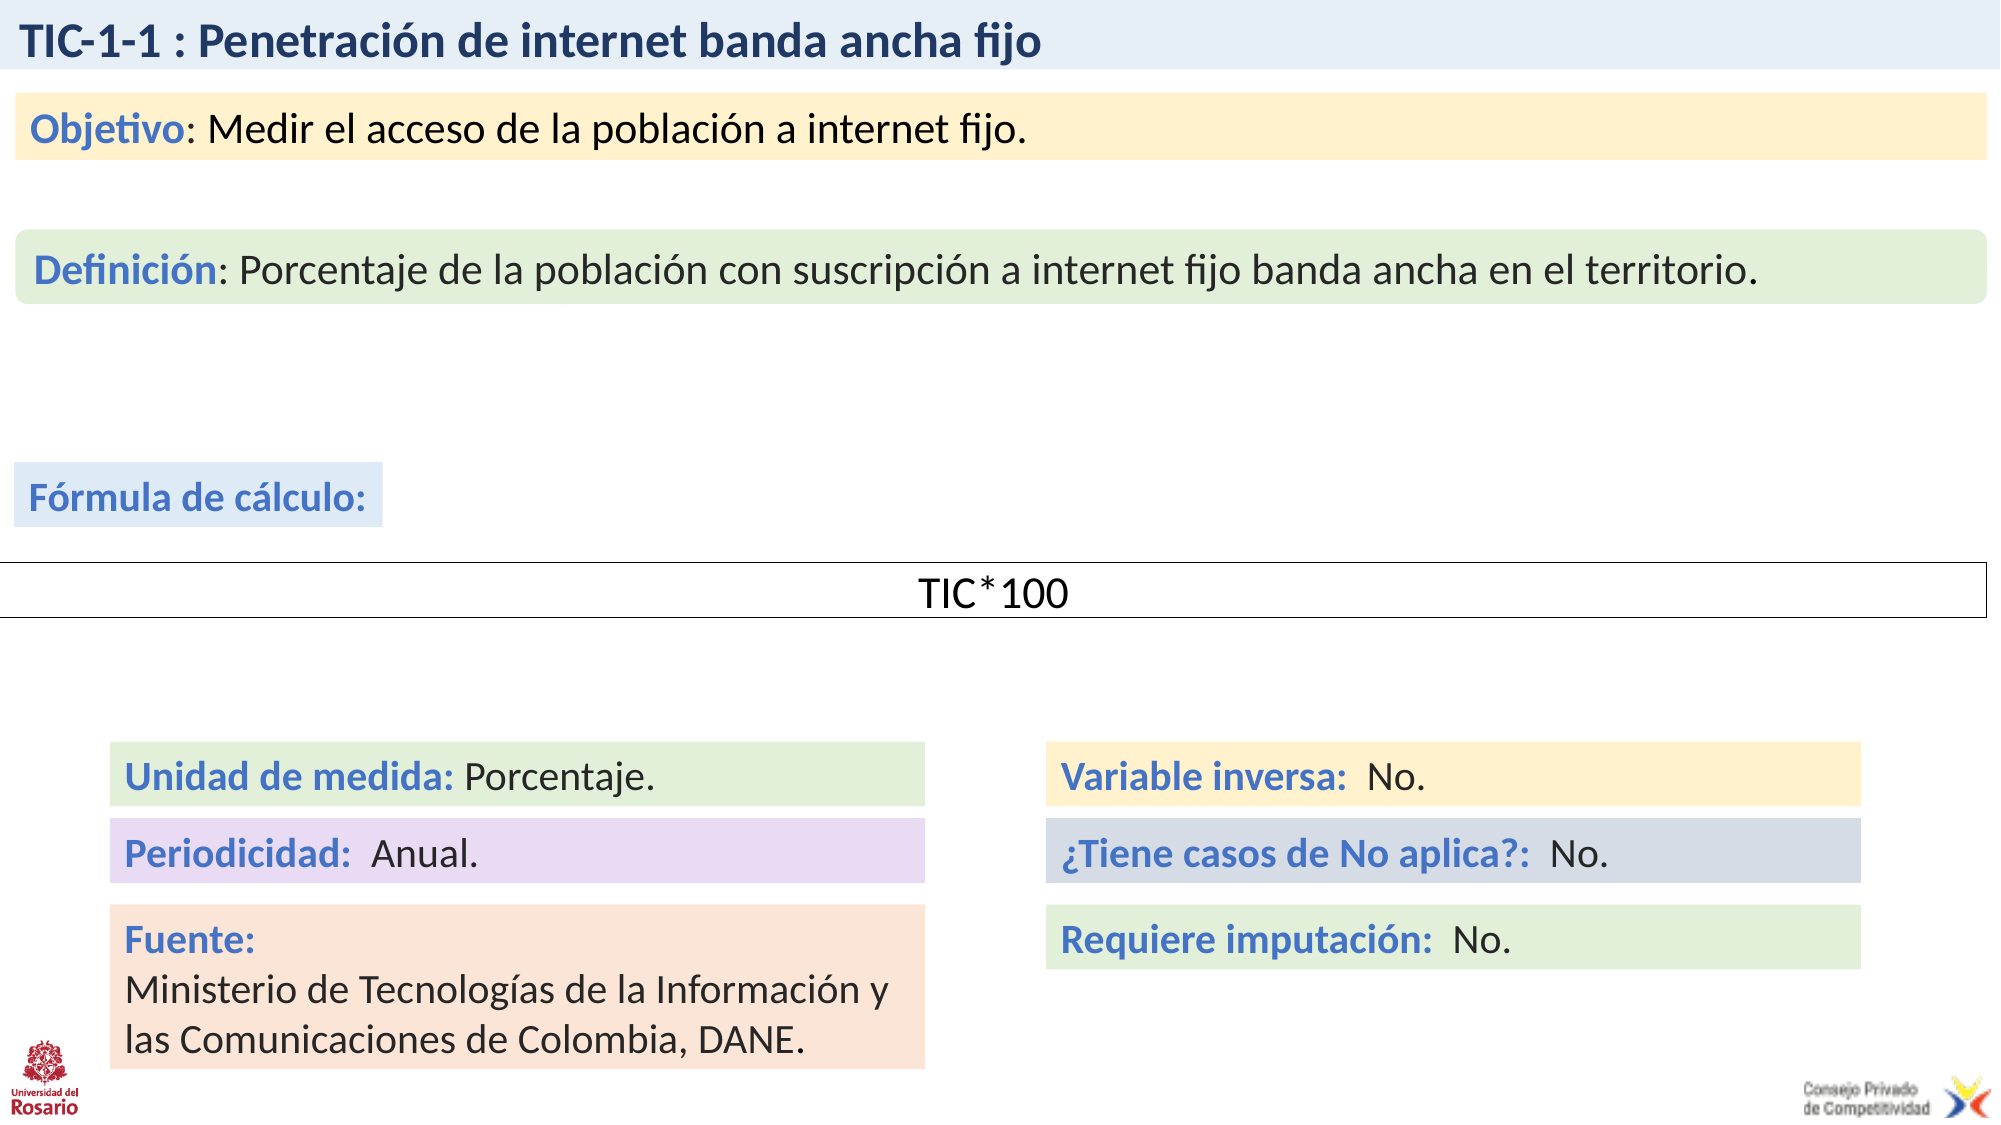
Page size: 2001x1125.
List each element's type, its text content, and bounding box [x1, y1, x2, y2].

picture [0, 1034, 90, 1125]
title TIC-1-1 : Penetración de internet banda ancha fijo [4, 0, 1897, 83]
text_box Definición: Porcentaje de la población con suscripción a internet fijo banda ancha en el territorio. [15, 229, 1988, 305]
text_box Objetivo: Medir el acceso de la población a internet fijo. [15, 92, 1987, 160]
text_box Requiere imputación: No. [1046, 904, 1862, 970]
text_box Unidad de medida: Porcentaje. [109, 741, 926, 807]
text_box ¿Tiene casos de No aplica?: No. [1046, 818, 1862, 883]
text_box Fuente: Ministerio de Tecnologías de la Información y las Comunicaciones de Colombia, DANE. [109, 904, 926, 1070]
text_box Periodicidad: Anual. [109, 818, 926, 883]
text_box Fórmula de cálculo: [14, 462, 383, 527]
text_box Variable inversa: No. [1046, 741, 1862, 807]
